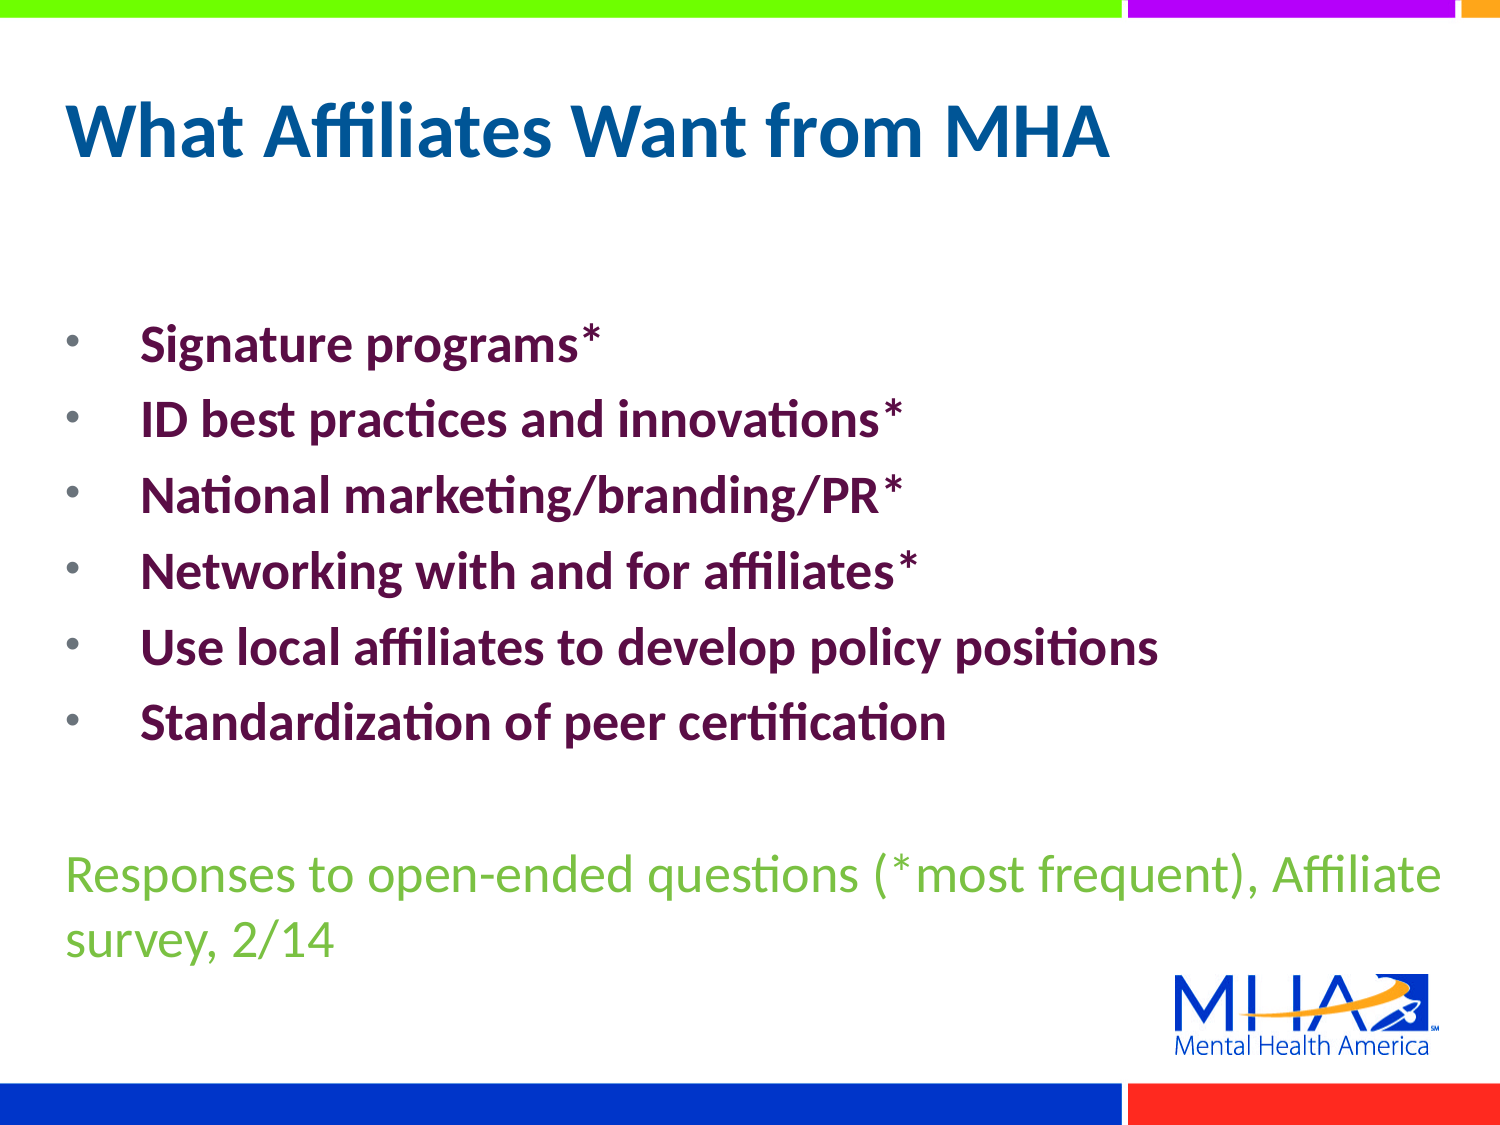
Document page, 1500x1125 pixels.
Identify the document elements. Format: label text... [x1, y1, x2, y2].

title What Affiliates Want from MHA [50, 64, 1460, 188]
picture [0, 0, 1500, 1125]
list Signature programs* ID best practices and innovations* National marketing/branding/PR* Networking with and for affiliates* Use local affiliates to develop policy positions Standardization of peer certification Responses to open-ended questions (*most frequent), Affiliate survey, 2/14 [50, 224, 1463, 1025]
